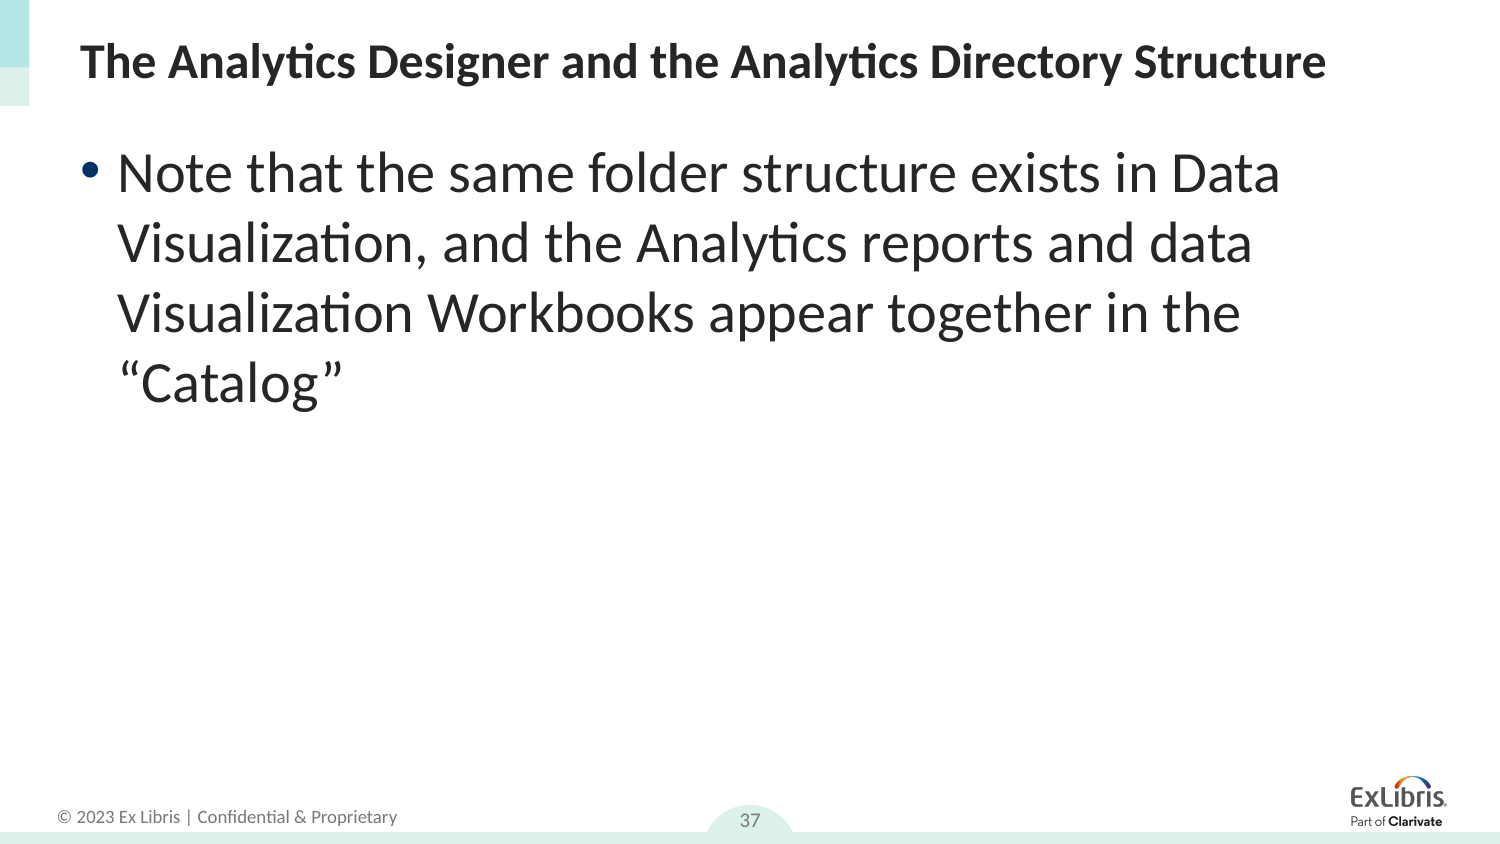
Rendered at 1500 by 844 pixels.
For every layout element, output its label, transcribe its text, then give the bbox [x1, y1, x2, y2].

list Note that the same folder structure exists in Data Visualization, and the Analytics reports and data Visualization Workbooks appear together in the “Catalog” [64, 126, 1447, 765]
picture [1351, 776, 1447, 826]
slide_number 37 [705, 789, 795, 844]
title The Analytics Designer and the Analytics Directory Structure [64, 11, 1447, 107]
